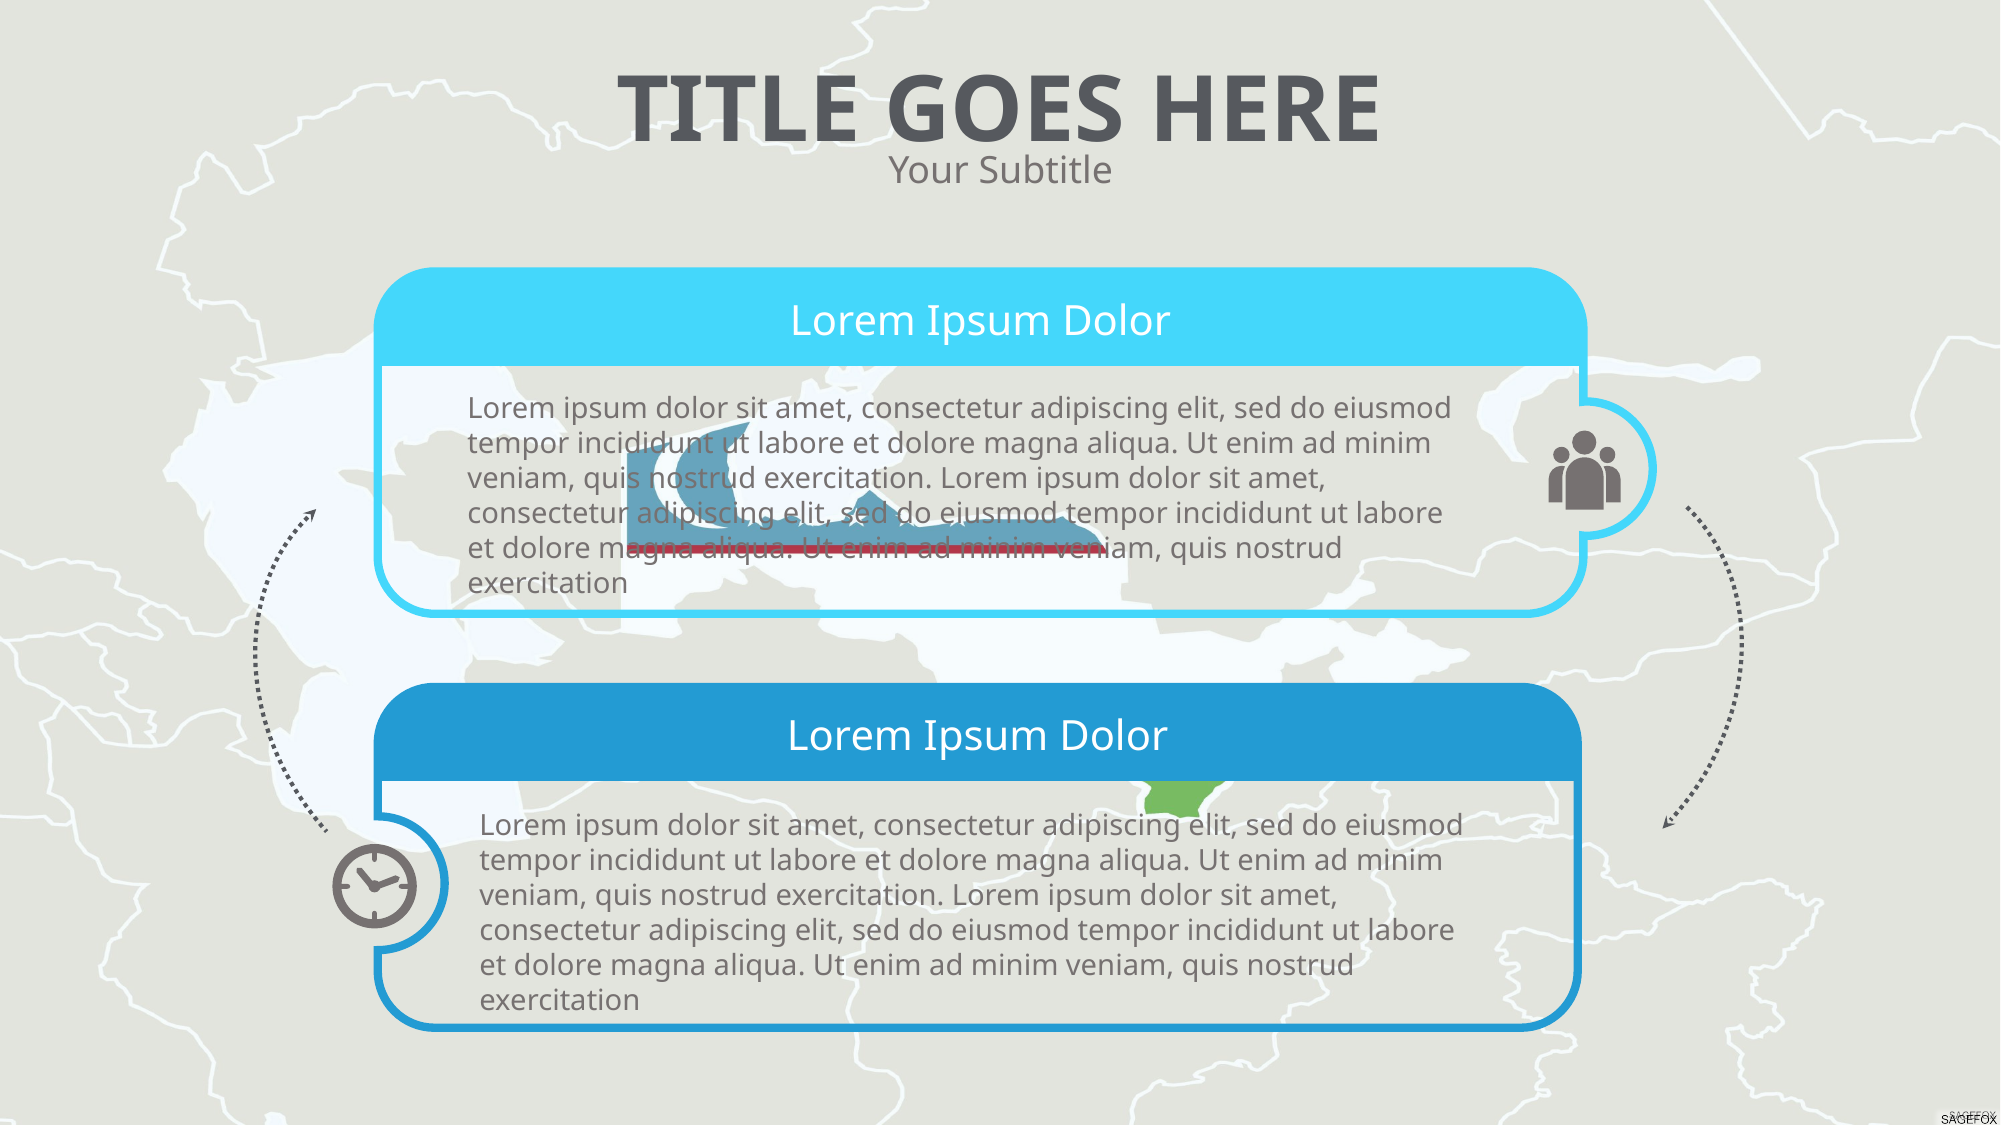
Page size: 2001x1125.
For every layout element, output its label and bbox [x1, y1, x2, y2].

picture [1938, 1114, 1999, 1125]
text_box [1514, 506, 1743, 829]
text_box [377, 271, 1653, 614]
text_box [377, 686, 1578, 1028]
text_box [254, 509, 475, 832]
text_box [548, 42, 1452, 199]
text_box [332, 843, 417, 929]
picture [1925, 0, 2001, 1125]
